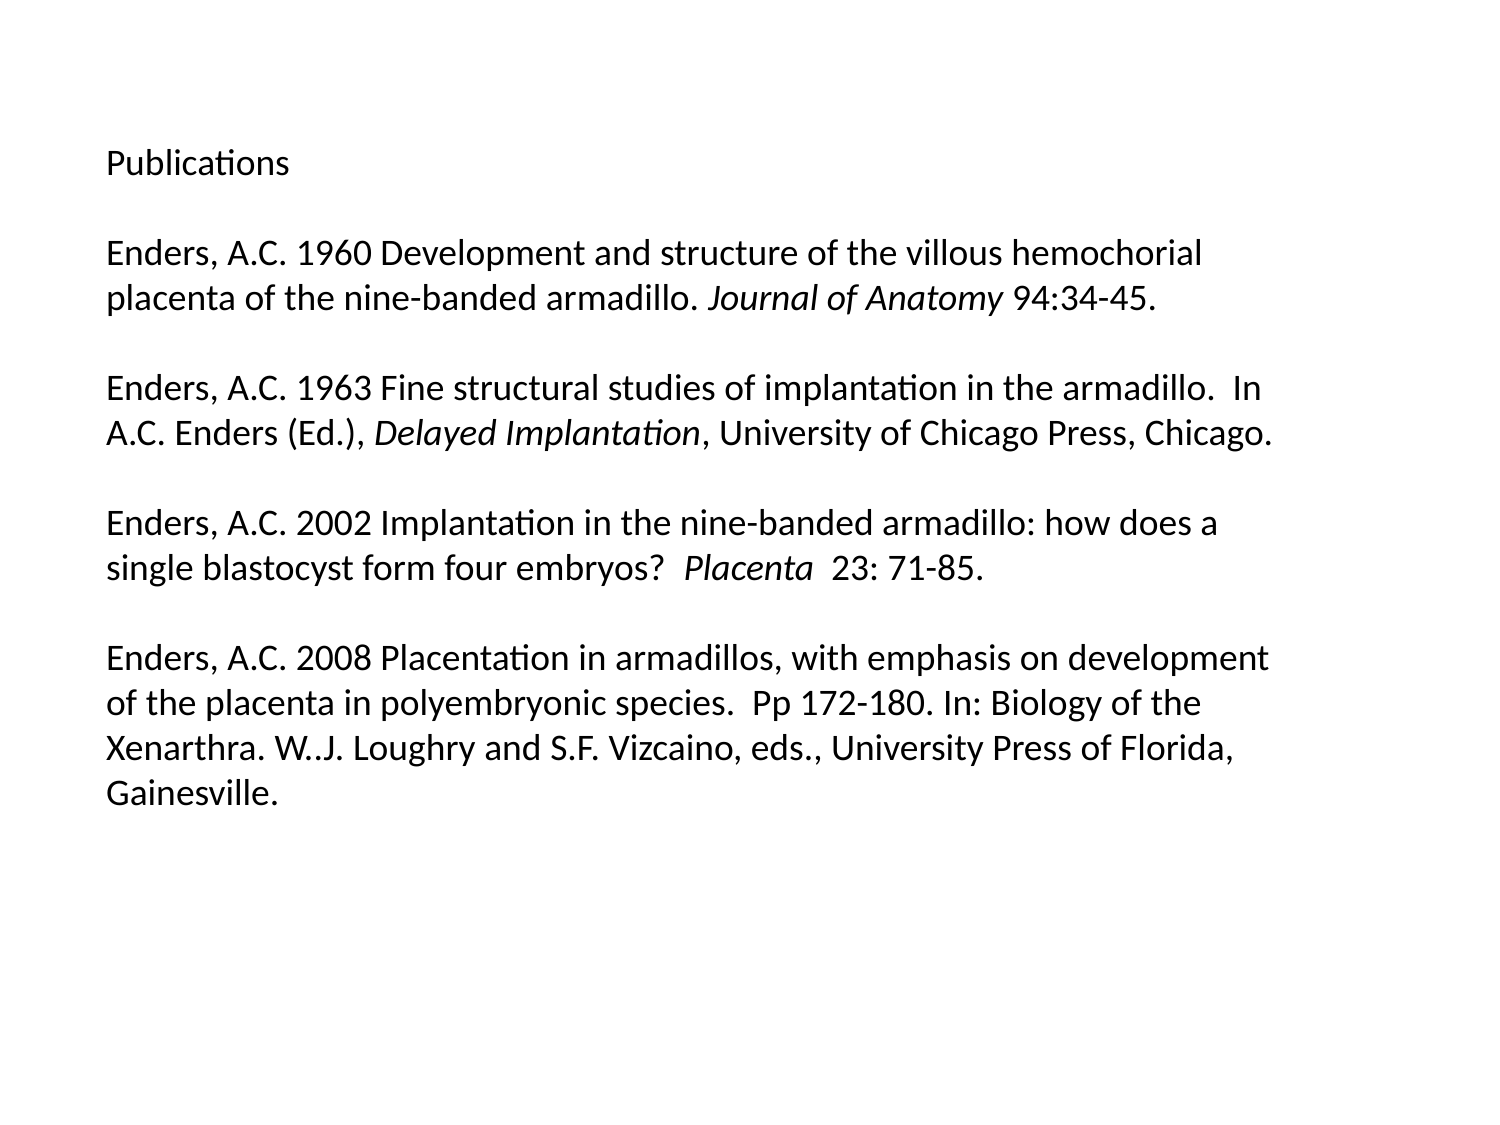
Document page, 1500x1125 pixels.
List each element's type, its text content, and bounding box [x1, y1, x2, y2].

text_box Publications Enders, A.C. 1960 Development and structure of the villous hemochorial placenta of the nine-banded armadillo. Journal of Anatomy 94:34-45. Enders, A.C. 1963 Fine structural studies of implantation in the armadillo. In A.C. Enders (Ed.), Delayed Implantation, University of Chicago Press, Chicago. Enders, A.C. 2002 Implantation in the nine-banded armadillo: how does a single blastocyst form four embryos? Placenta 23: 71-85. Enders, A.C. 2008 Placentation in armadillos, with emphasis on development of the placenta in polyembryonic species. Pp 172-180. In: Biology of the Xenarthra. W..J. Loughry and S.F. Vizcaino, eds., University Press of Florida, Gainesville. [91, 130, 1302, 866]
